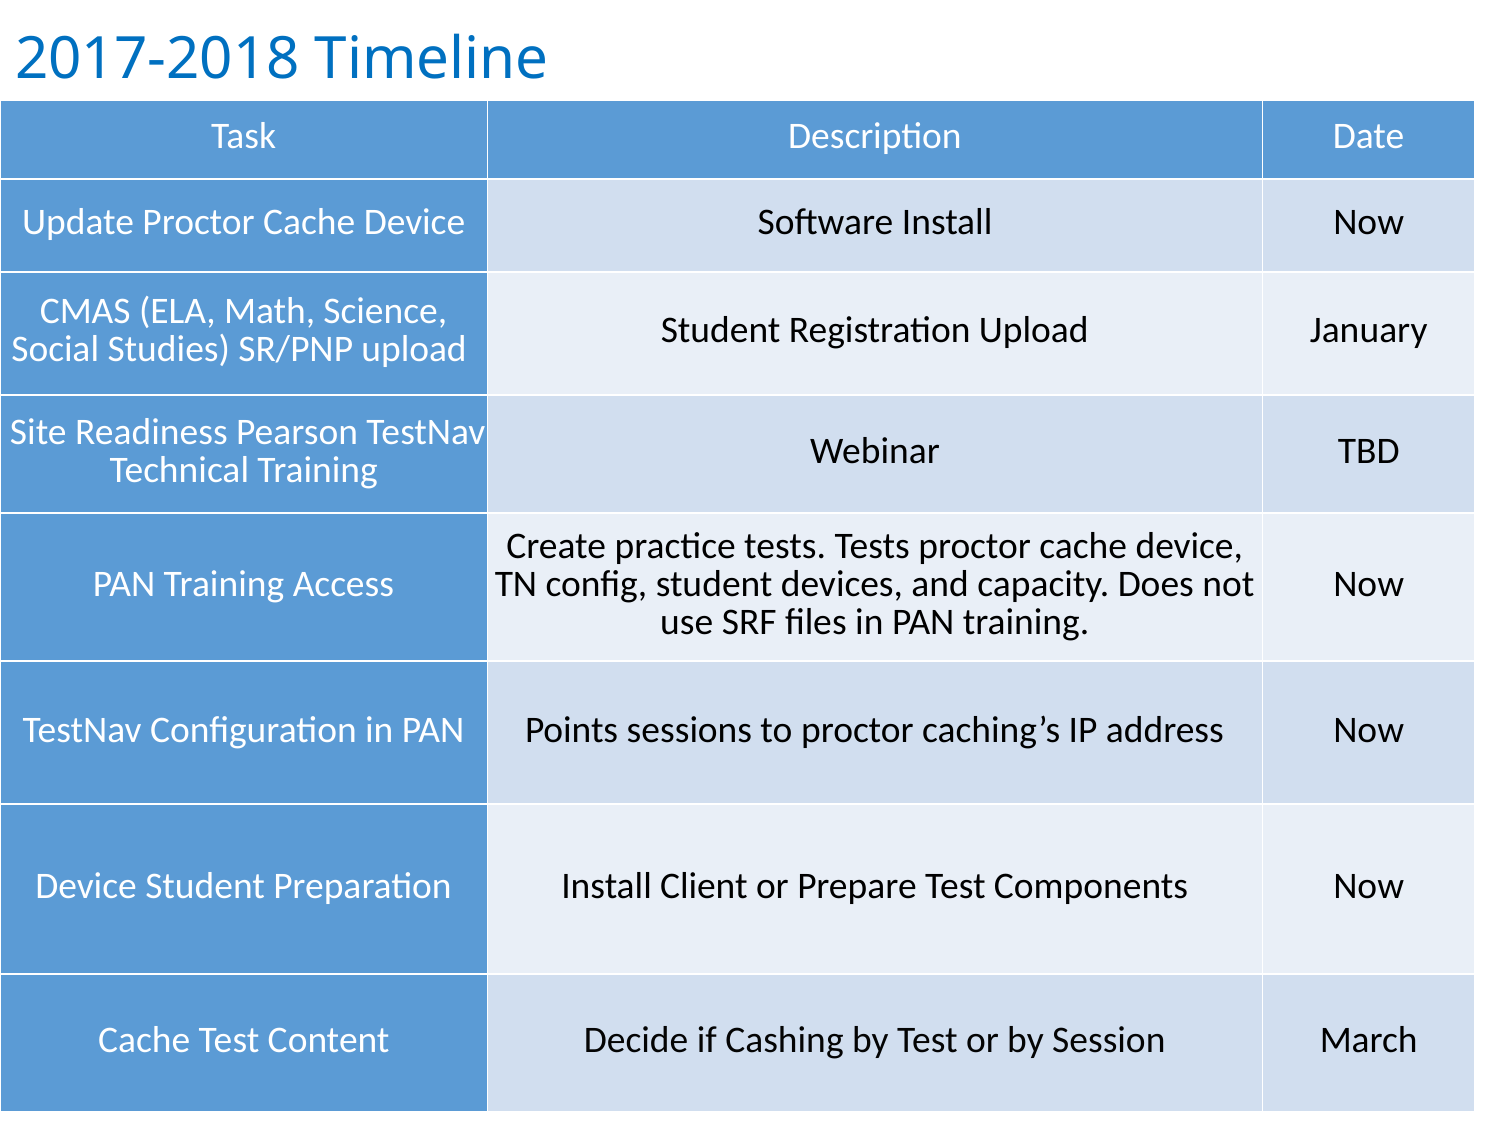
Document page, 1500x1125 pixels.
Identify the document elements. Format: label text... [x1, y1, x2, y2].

table_cell CMAS (ELA, Math, Science, Social Studies) SR/PNP upload [1, 273, 487, 394]
table_cell Device Student Preparation [1, 805, 487, 973]
table_cell Decide if Cashing by Test or by Session [488, 975, 1262, 1111]
table_cell Now [1263, 805, 1474, 973]
table_cell January [1263, 273, 1474, 394]
table_cell March [1263, 975, 1474, 1111]
title 2017-2018 Timeline [0, 0, 1375, 99]
table_cell Install Client or Prepare Test Components [488, 805, 1262, 973]
table_cell Update Proctor Cache Device [1, 180, 487, 271]
table_cell Points sessions to proctor caching’s IP address [488, 662, 1262, 803]
table_cell Cache Test Content [1, 975, 487, 1111]
table_cell Software Install [488, 180, 1262, 271]
table_cell TestNav Configuration in PAN [1, 662, 487, 803]
table_header Task [1, 101, 487, 178]
table_cell Now [1263, 514, 1474, 660]
table_cell Create practice tests. Tests proctor cache device, TN config, student devices, and capacity. Does not use SRF files in PAN training. [488, 514, 1262, 660]
table_cell Now [1263, 180, 1474, 271]
table_header Description [488, 101, 1262, 178]
table_cell TBD [1263, 396, 1474, 512]
table_cell PAN Training Access [1, 514, 487, 660]
table_cell Webinar [488, 396, 1262, 512]
table_header Date [1263, 101, 1474, 178]
table_cell Now [1263, 662, 1474, 803]
table_cell Student Registration Upload [488, 273, 1262, 394]
table_cell Site Readiness Pearson TestNav Technical Training [1, 396, 487, 512]
